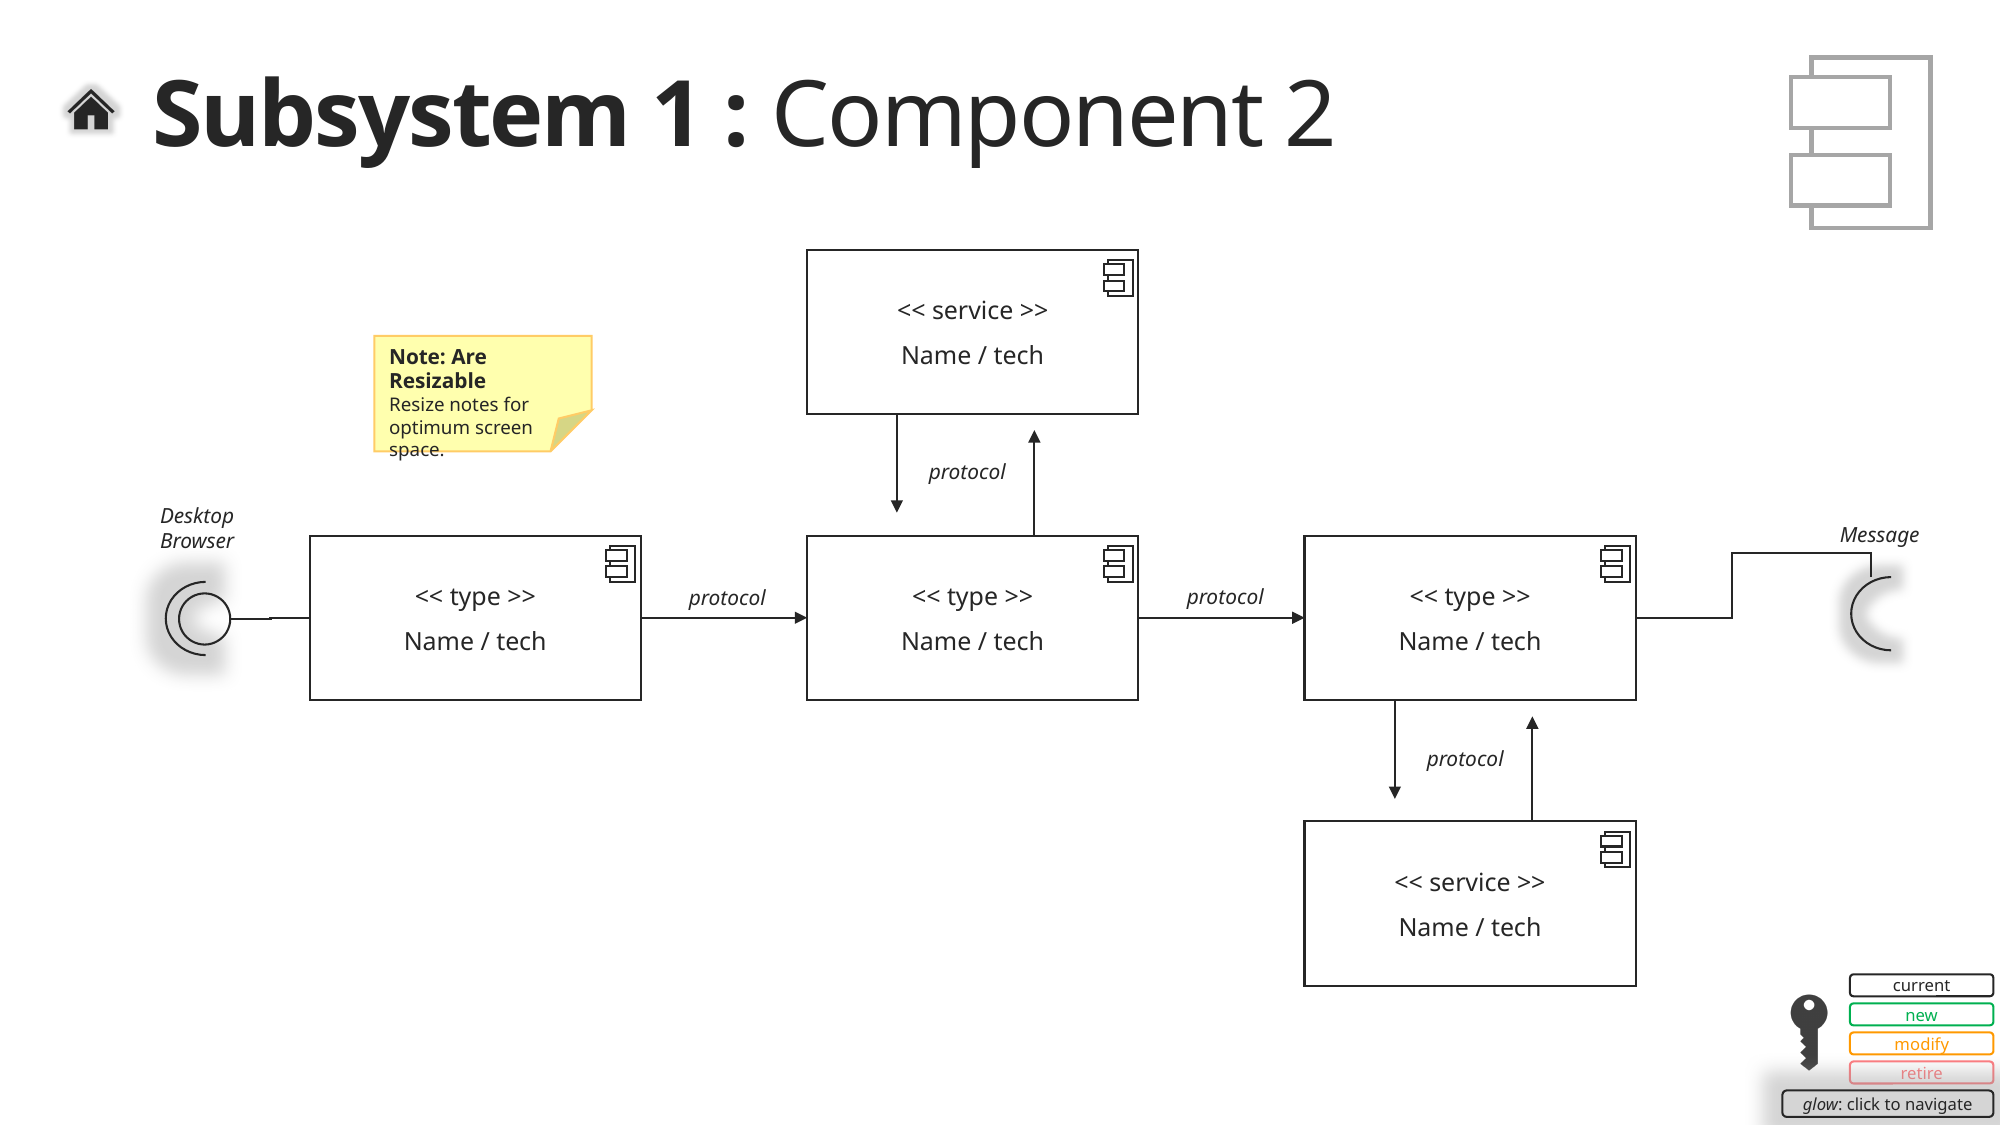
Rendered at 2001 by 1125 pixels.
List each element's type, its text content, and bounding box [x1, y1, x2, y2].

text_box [1767, 974, 1994, 1117]
text_box [178, 592, 232, 646]
text_box protocol [1412, 737, 1519, 778]
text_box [1635, 613, 1852, 618]
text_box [309, 535, 641, 700]
text_box [1850, 576, 1892, 651]
text_box Desktop Browser [145, 495, 250, 560]
text_box [165, 581, 206, 656]
text_box protocol [1172, 576, 1279, 616]
text_box Note: Are Resizable Resize notes for optimum screen space. [373, 334, 595, 453]
picture [64, 82, 118, 136]
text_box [1790, 57, 1931, 229]
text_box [1304, 821, 1636, 986]
text_box protocol [914, 451, 1021, 492]
text_box Message [1824, 514, 1935, 555]
text_box protocol [674, 577, 781, 617]
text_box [1304, 535, 1636, 700]
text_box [807, 249, 1139, 415]
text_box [807, 535, 1139, 700]
title Subsystem 1 : Component 2 [137, 59, 1863, 278]
